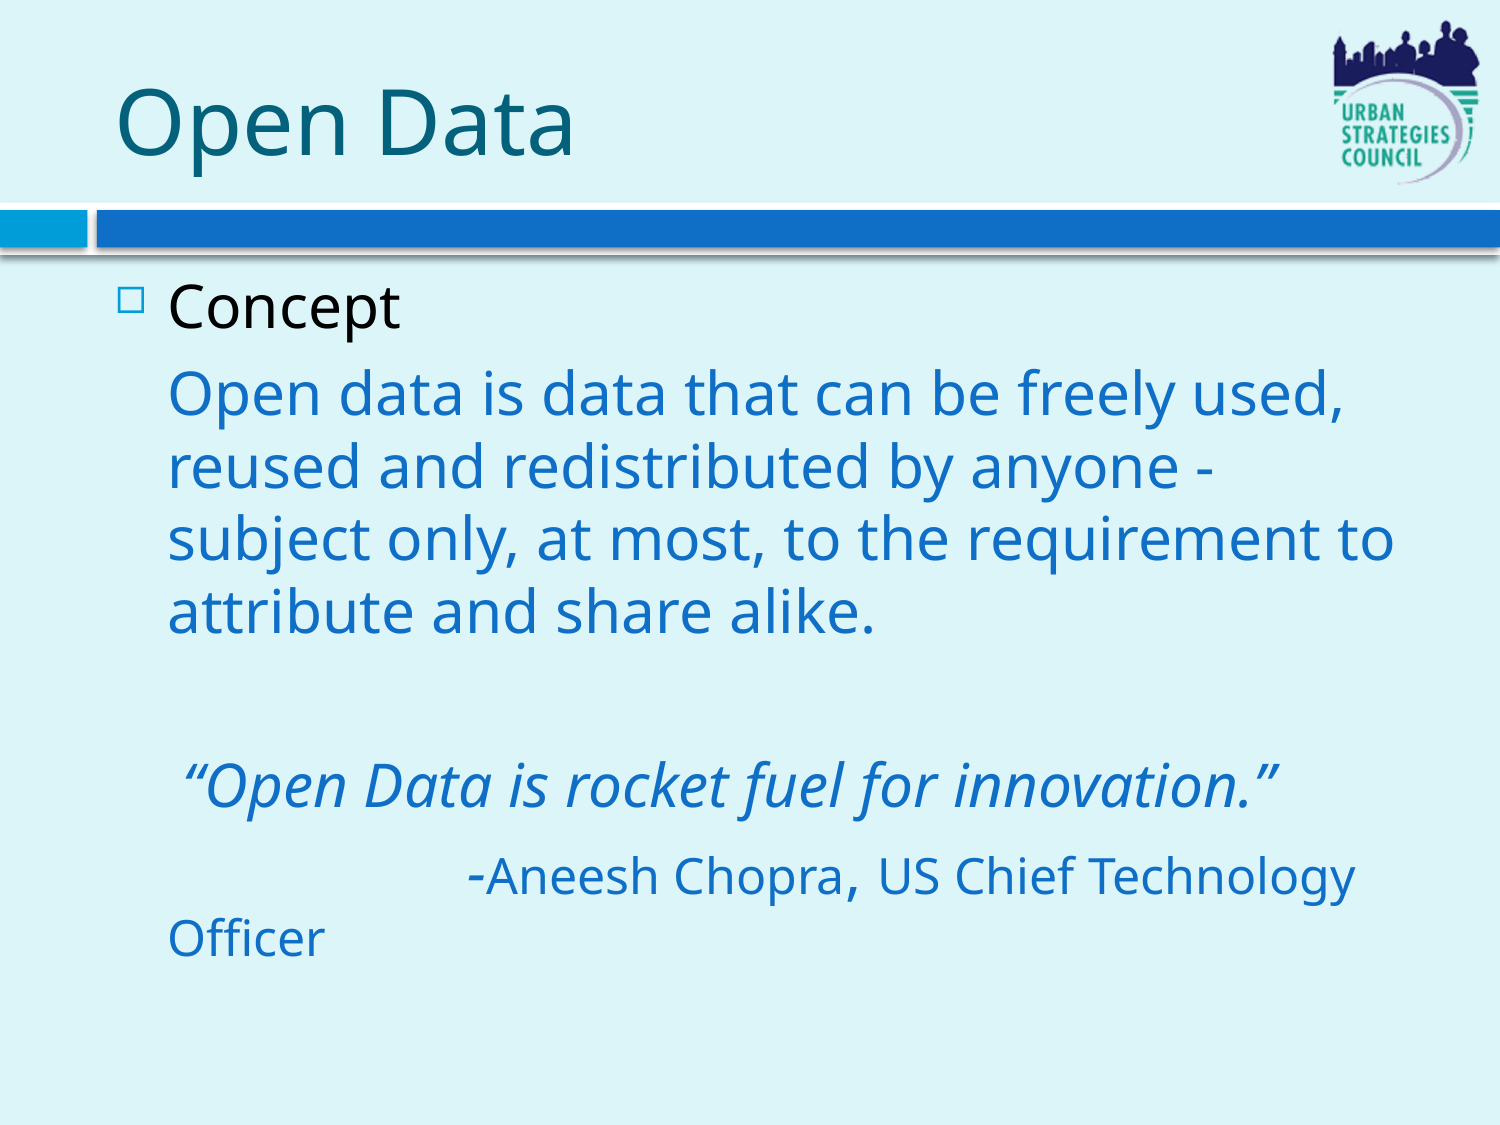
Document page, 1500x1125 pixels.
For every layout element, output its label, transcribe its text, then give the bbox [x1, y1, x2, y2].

picture [1326, 12, 1488, 189]
list Concept Open data is data that can be freely used, reused and redistributed by anyone - subject only, at most, to the requirement to attribute and share alike. “Open Data is rocket fuel for innovation.” -Aneesh Chopra, US Chief Technology Officer [99, 260, 1450, 1011]
title Open Data [99, 37, 1438, 200]
